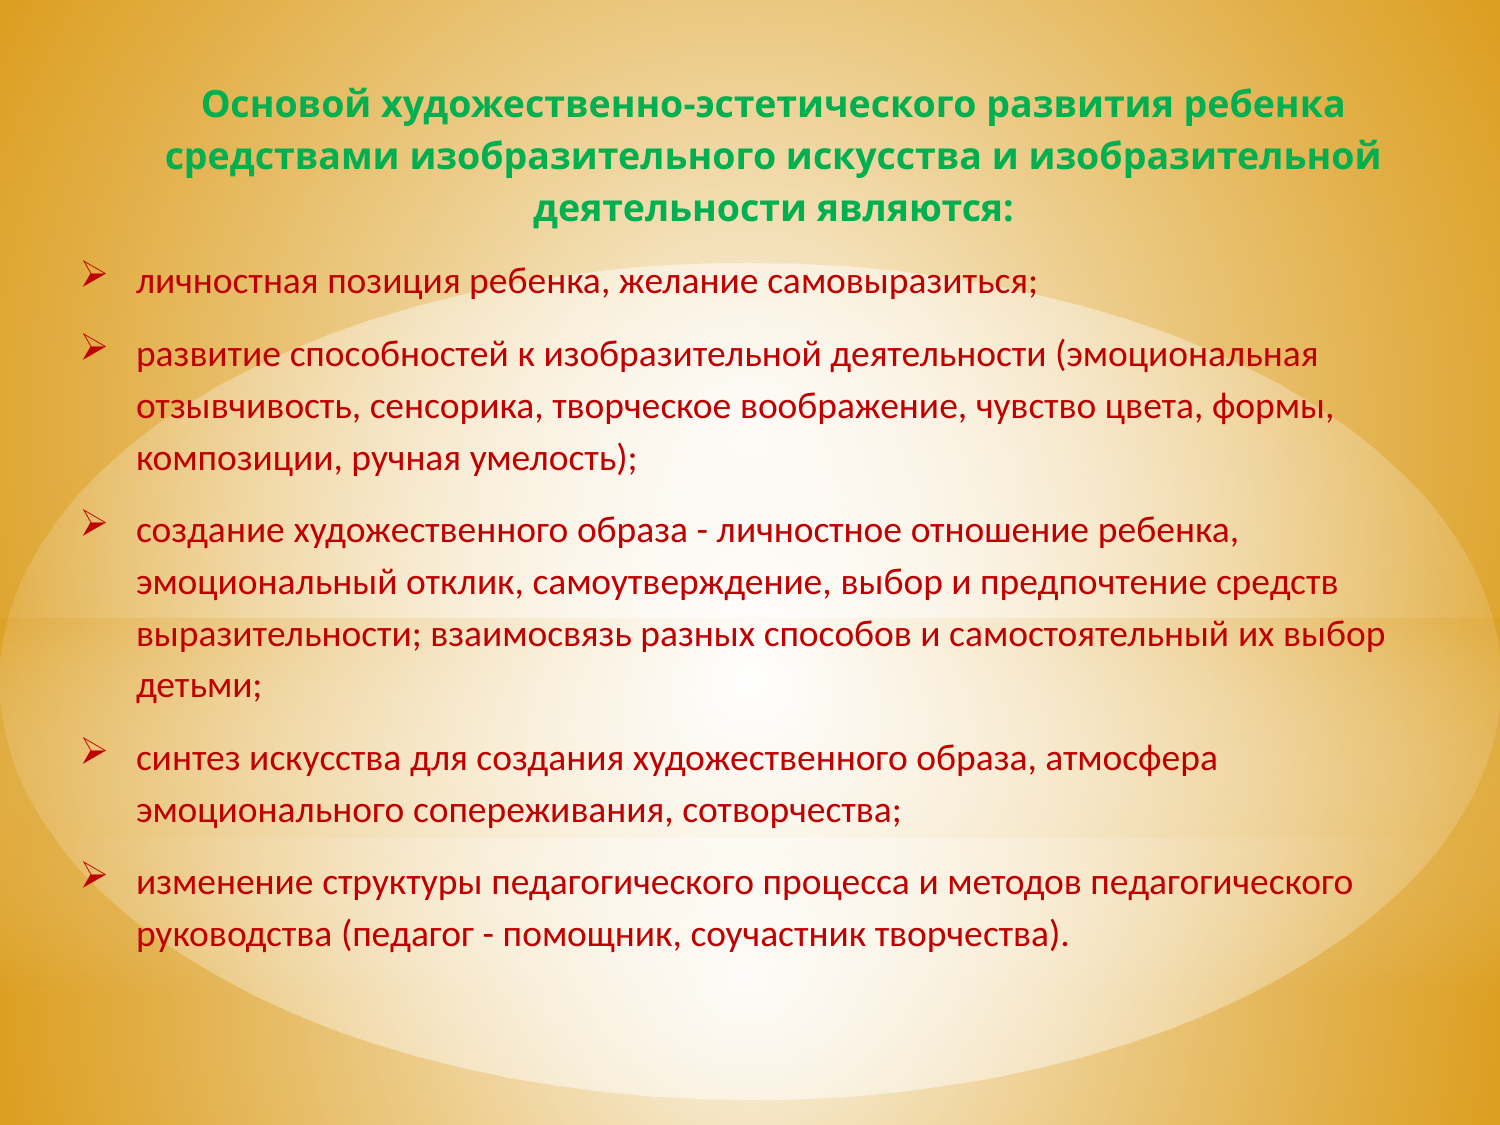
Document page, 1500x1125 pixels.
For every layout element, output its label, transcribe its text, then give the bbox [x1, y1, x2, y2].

text_box Основой художественно-эстетического развития ребенка средствами изобразительного искусства и изобразительной деятельности являются: личностная позиция ребенка, желание самовыразиться; развитие способностей к изобразительной деятельности (эмоциональная отзывчивость, сенсорика, творческое воображение, чувство цвета, формы, композиции, ручная умелость); создание художественного образа - личностное отношение ребенка, эмоциональный отклик, самоутверждение, выбор и предпочтение средств выразительности; взаимосвязь разных способов и самостоятельный их выбор детьми; синтез искусства для создания художественного образа, атмосфера эмоционального сопереживания, сотворчества; изменение структуры педагогического процесса и методов педагогического руководства (педагог - помощник, соучастник творчества). [64, 66, 1483, 962]
